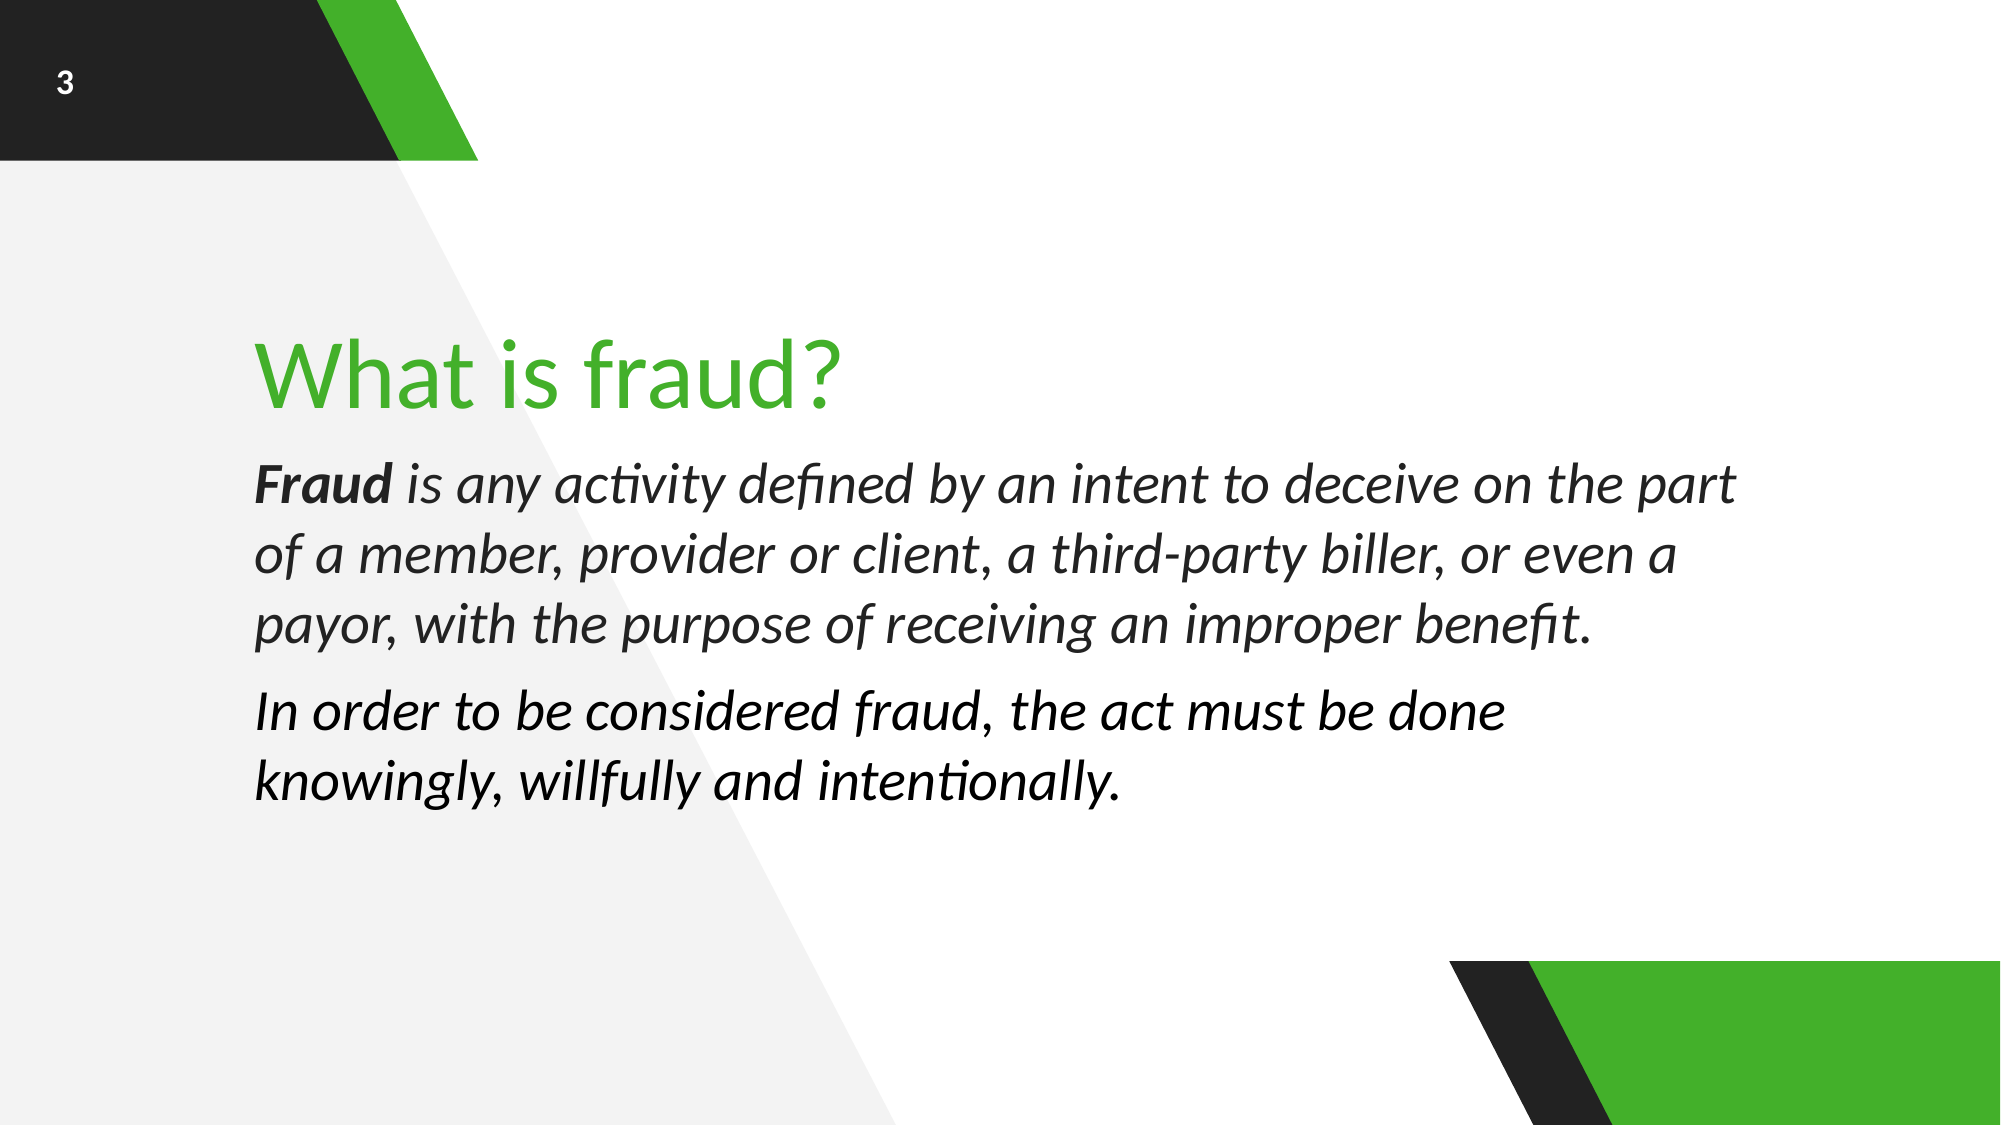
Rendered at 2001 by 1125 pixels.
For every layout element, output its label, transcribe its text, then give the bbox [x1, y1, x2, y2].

slide_number 3 [0, 0, 131, 160]
list What is fraud? Fraud is any activity defined by an intent to deceive on the part of a member, provider or client, a third-party biller, or even a payor, with the purpose of receiving an improper benefit. In order to be considered fraud, the act must be done knowingly, willfully and intentionally. [234, 160, 1785, 961]
